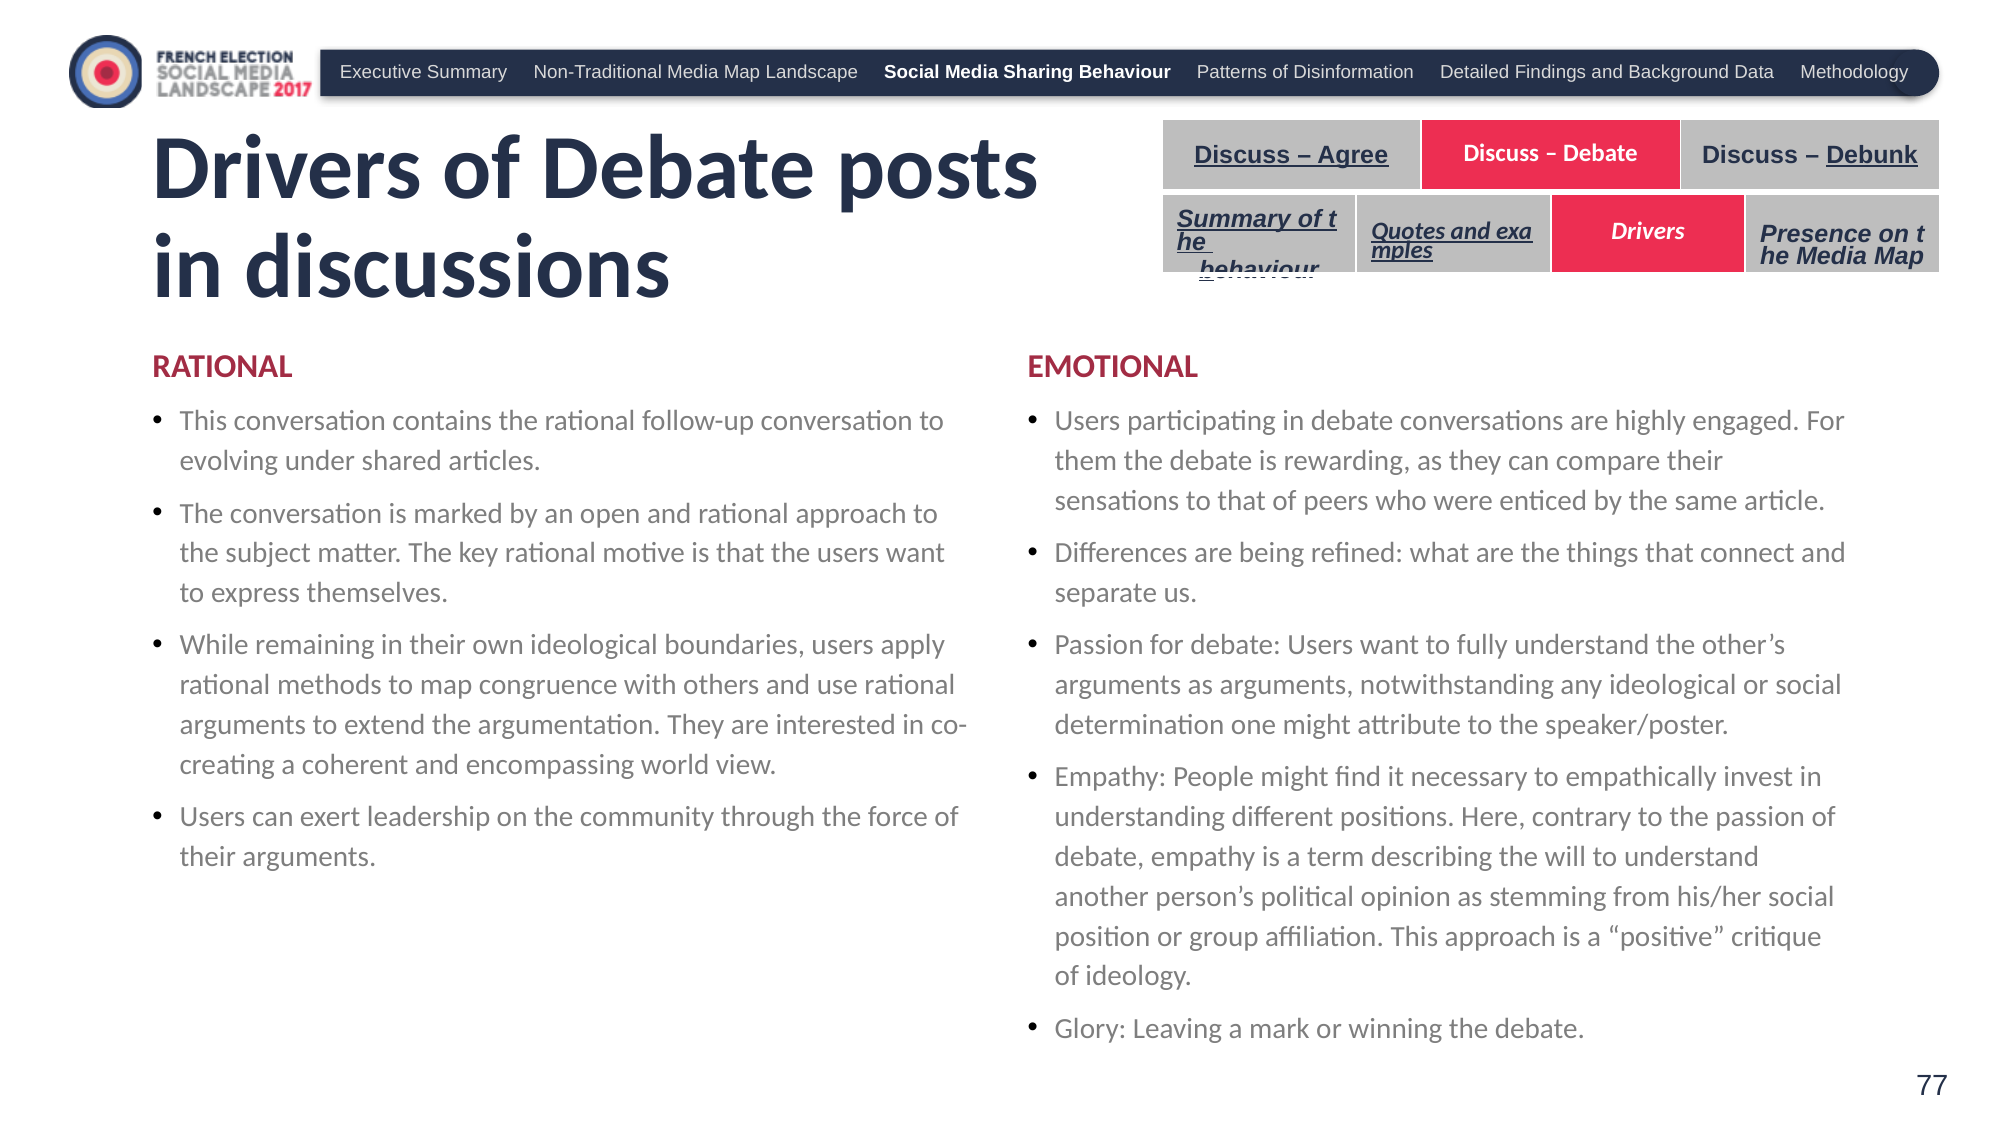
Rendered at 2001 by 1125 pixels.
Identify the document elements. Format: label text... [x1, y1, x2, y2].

table_header Discuss – Debunk [1681, 120, 1939, 189]
table_header Presence on the Media Map [1746, 195, 1939, 272]
list EMOTIONAL Users participating in debate conversations are highly engaged. For them the debate is rewarding, as they can compare their sensations to that of peers who were enticed by the same article. Differences are being refined: what are the things that connect and separate us. Passion for debate: Users want to fully understand the other’s arguments as arguments, notwithstanding any ideological or social determination one might attribute to the speaker/poster. Empathy: People might find it necessary to empathically invest in understanding different positions. Here, contrary to the passion of debate, empathy is a term describing the will to understand another person’s political opinion as stemming from his/her social position or group affiliation. This approach is a “positive” critique of ideology. Glory: Leaving a mark or winning the debate. [1012, 331, 1863, 986]
title Drivers of Debate posts in discussions [137, 59, 1863, 278]
list RATIONAL This conversation contains the rational follow-up conversation to evolving under shared articles. The conversation is marked by an open and rational approach to the subject matter. The key rational motive is that the users want to express themselves. While remaining in their own ideological boundaries, users apply rational methods to map congruence with others and use rational arguments to extend the argumentation. They are interested in co-creating a coherent and encompassing world view. Users can exert leadership on the community through the force of their arguments. [137, 331, 988, 986]
table_header Summary of the behaviour [1163, 195, 1355, 272]
table_header Quotes and examples [1357, 195, 1550, 272]
table_header Drivers [1552, 195, 1744, 272]
text_box Executive Summary Non-Traditional Media Map Landscape Social Media Sharing Behaviour Patterns of Disinformation Detailed Findings and Background Data Methodology [323, 49, 1933, 93]
table_header Discuss – Agree [1163, 120, 1420, 189]
table_header Discuss – Debate [1422, 120, 1680, 189]
